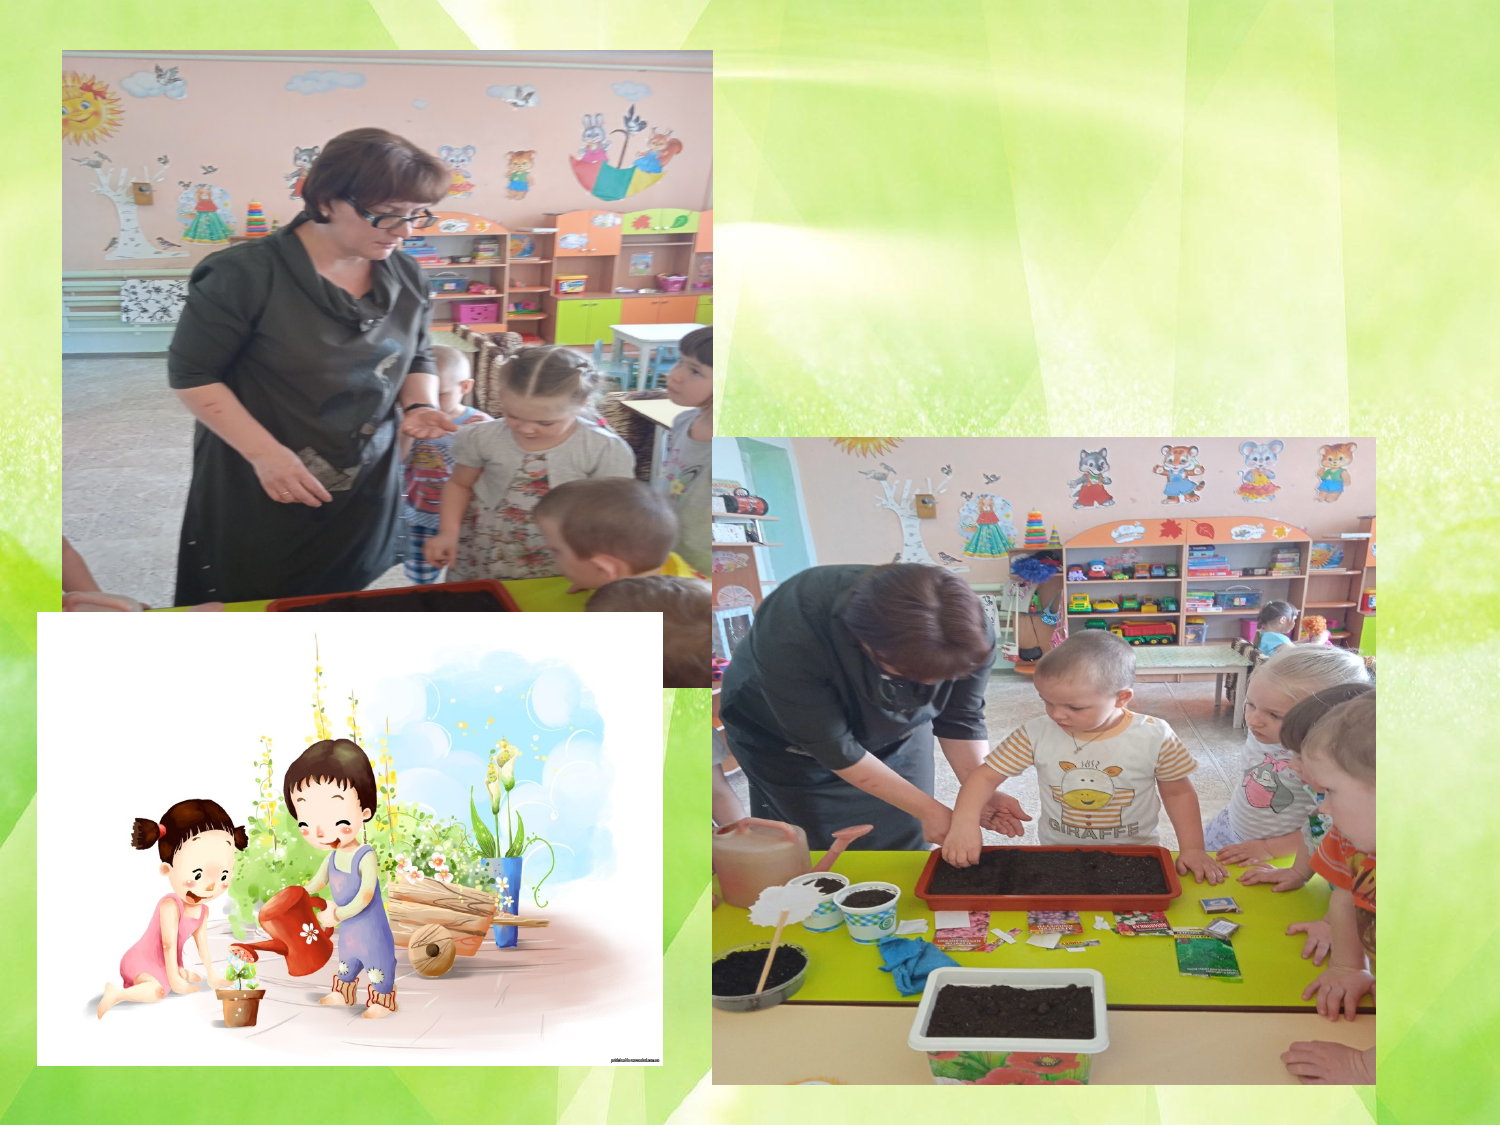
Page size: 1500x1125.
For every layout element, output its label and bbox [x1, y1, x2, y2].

list [0, 0, 1500, 1125]
list [712, 437, 1376, 1085]
list [37, 612, 663, 1067]
list [62, 49, 713, 689]
